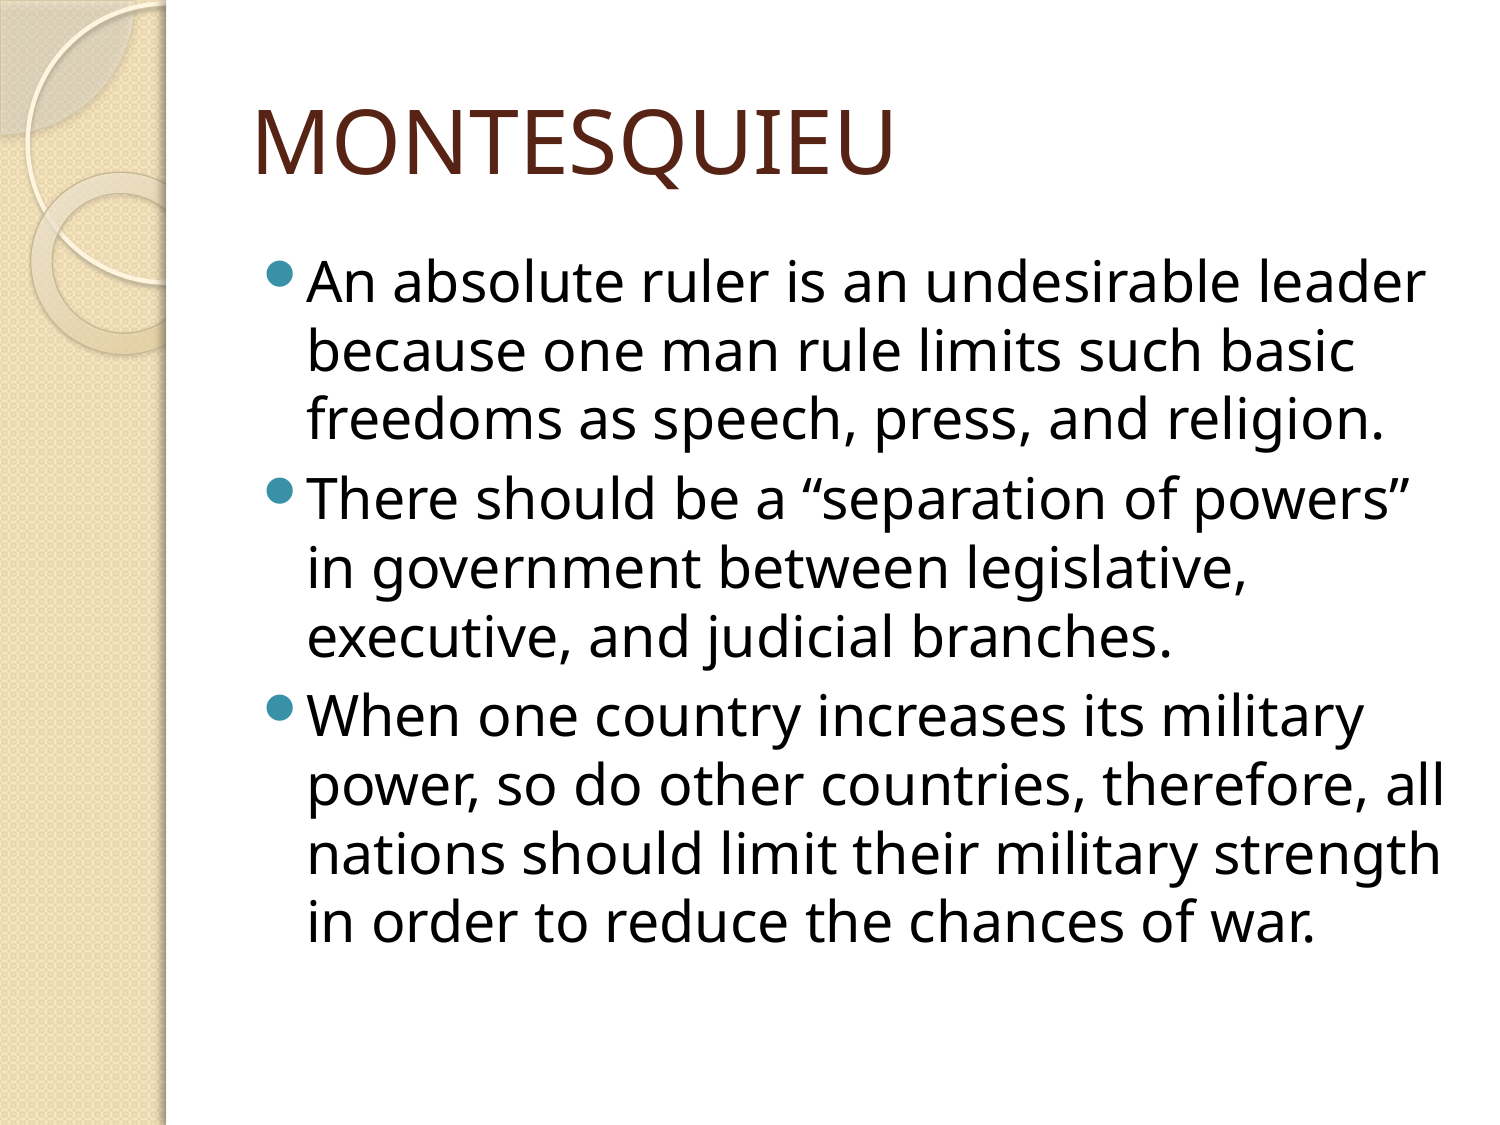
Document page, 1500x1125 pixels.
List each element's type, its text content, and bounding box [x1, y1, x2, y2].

title MONTESQUIEU [235, 45, 1466, 233]
list An absolute ruler is an undesirable leader because one man rule limits such basic freedoms as speech, press, and religion. There should be a “separation of powers” in government between legislative, executive, and judicial branches. When one country increases its military power, so do other countries, therefore, all nations should limit their military strength in order to reduce the chances of war. [235, 237, 1466, 1025]
